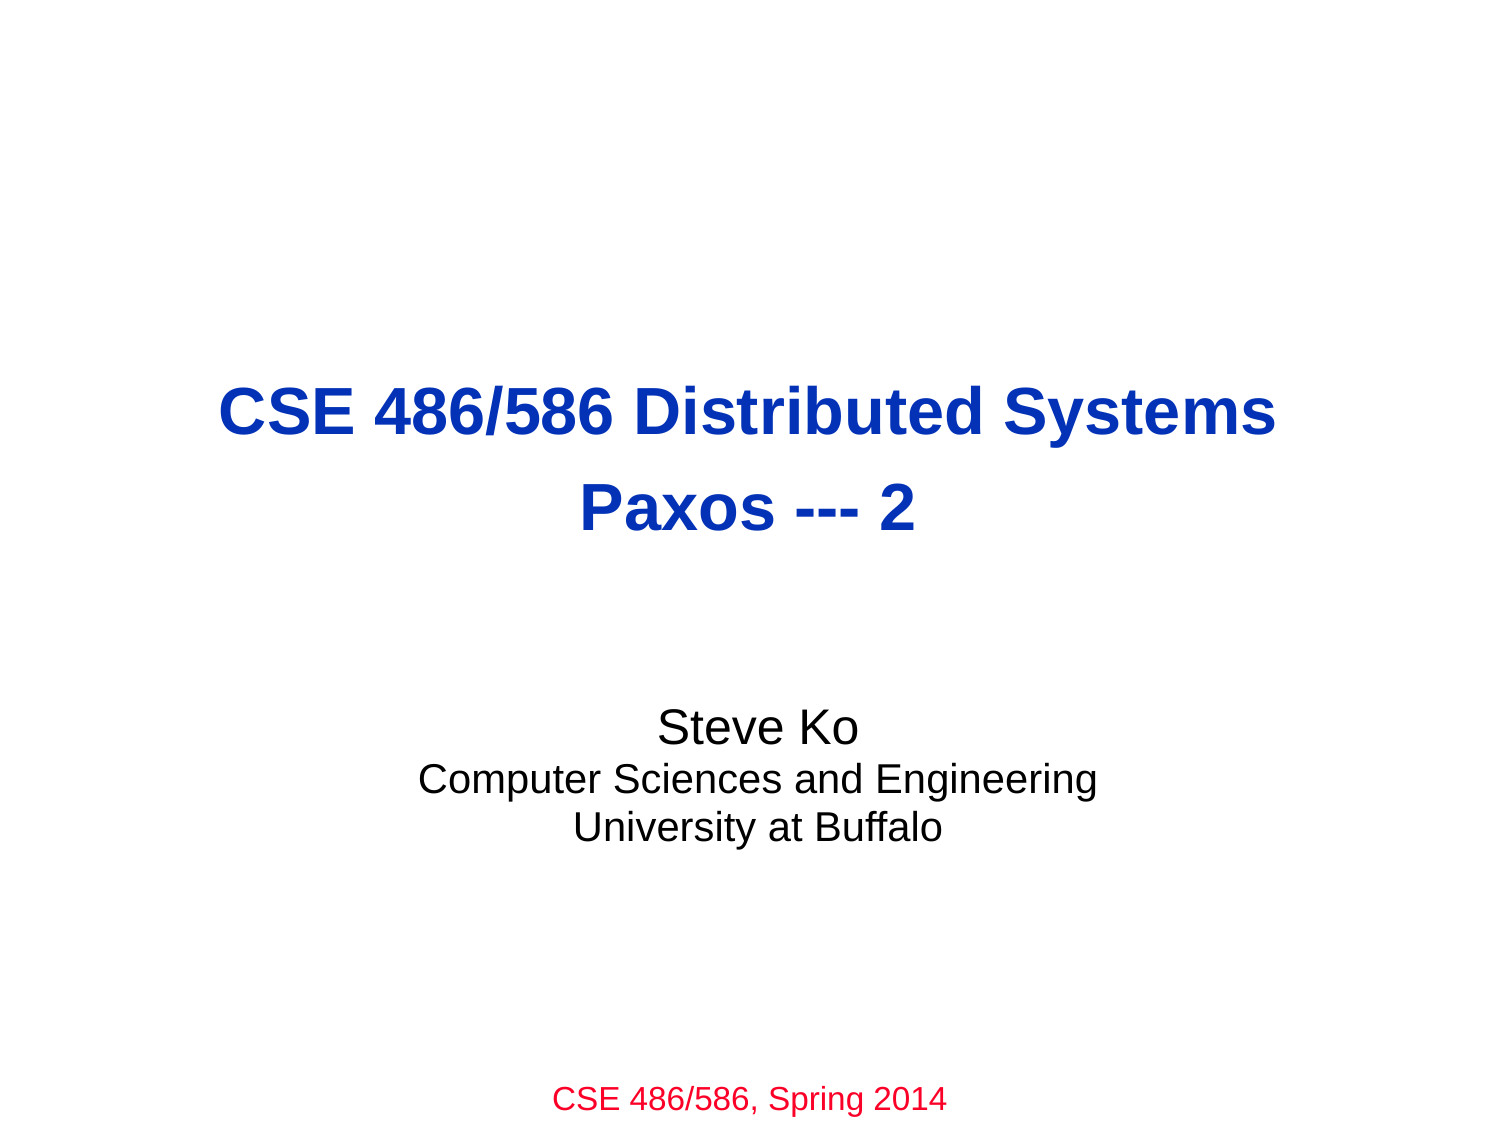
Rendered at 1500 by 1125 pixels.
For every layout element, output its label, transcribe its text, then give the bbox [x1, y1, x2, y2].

subtitle Steve Ko Computer Sciences and Engineering University at Buffalo [191, 703, 1325, 917]
title CSE 486/586 Distributed Systems Paxos --- 2 [23, 311, 1474, 586]
